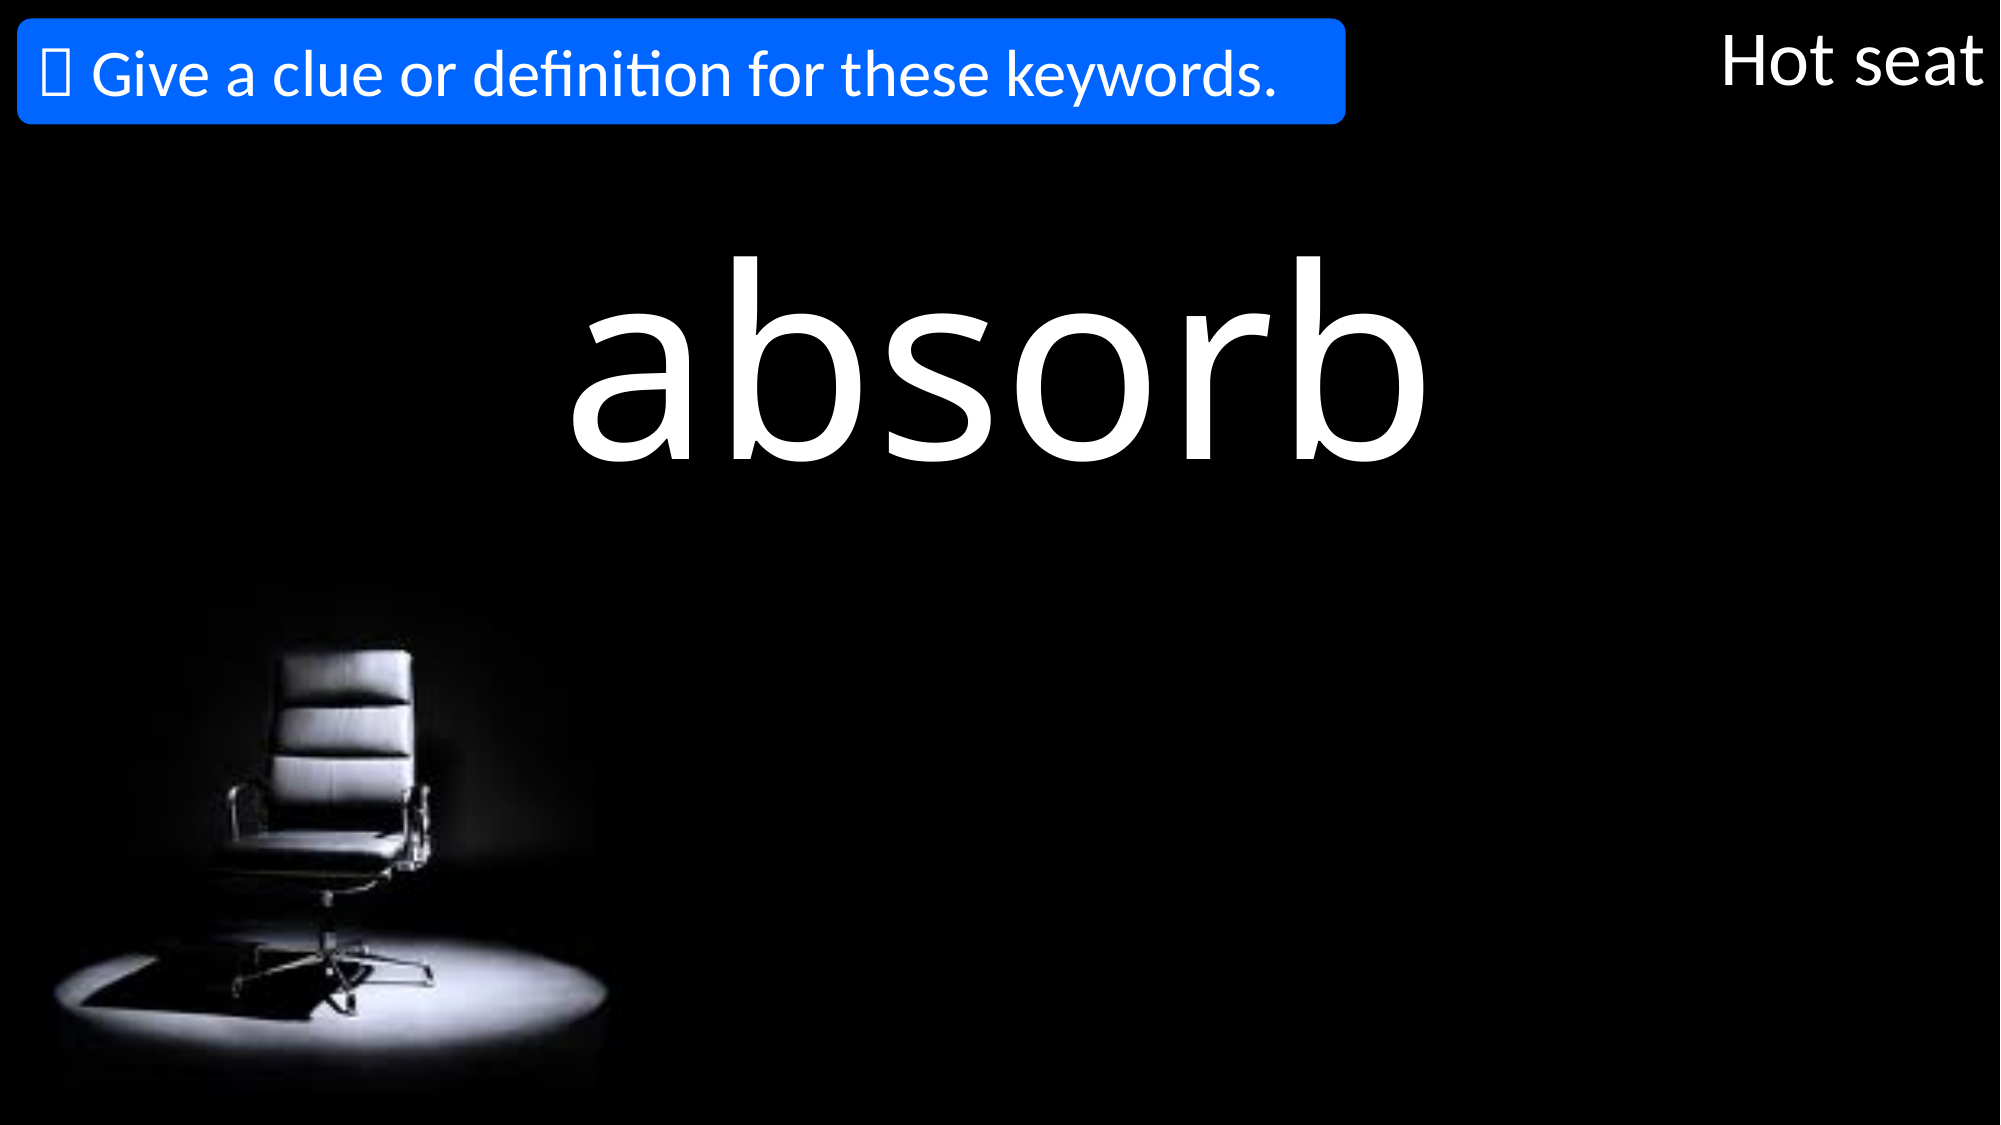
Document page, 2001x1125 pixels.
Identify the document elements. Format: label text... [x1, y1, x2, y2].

text_box absorb [0, 185, 2000, 521]
picture [0, 548, 665, 1125]
text_box  Give a clue or definition for these keywords. [17, 18, 1346, 125]
text_box Hot seat [1584, 0, 2000, 109]
